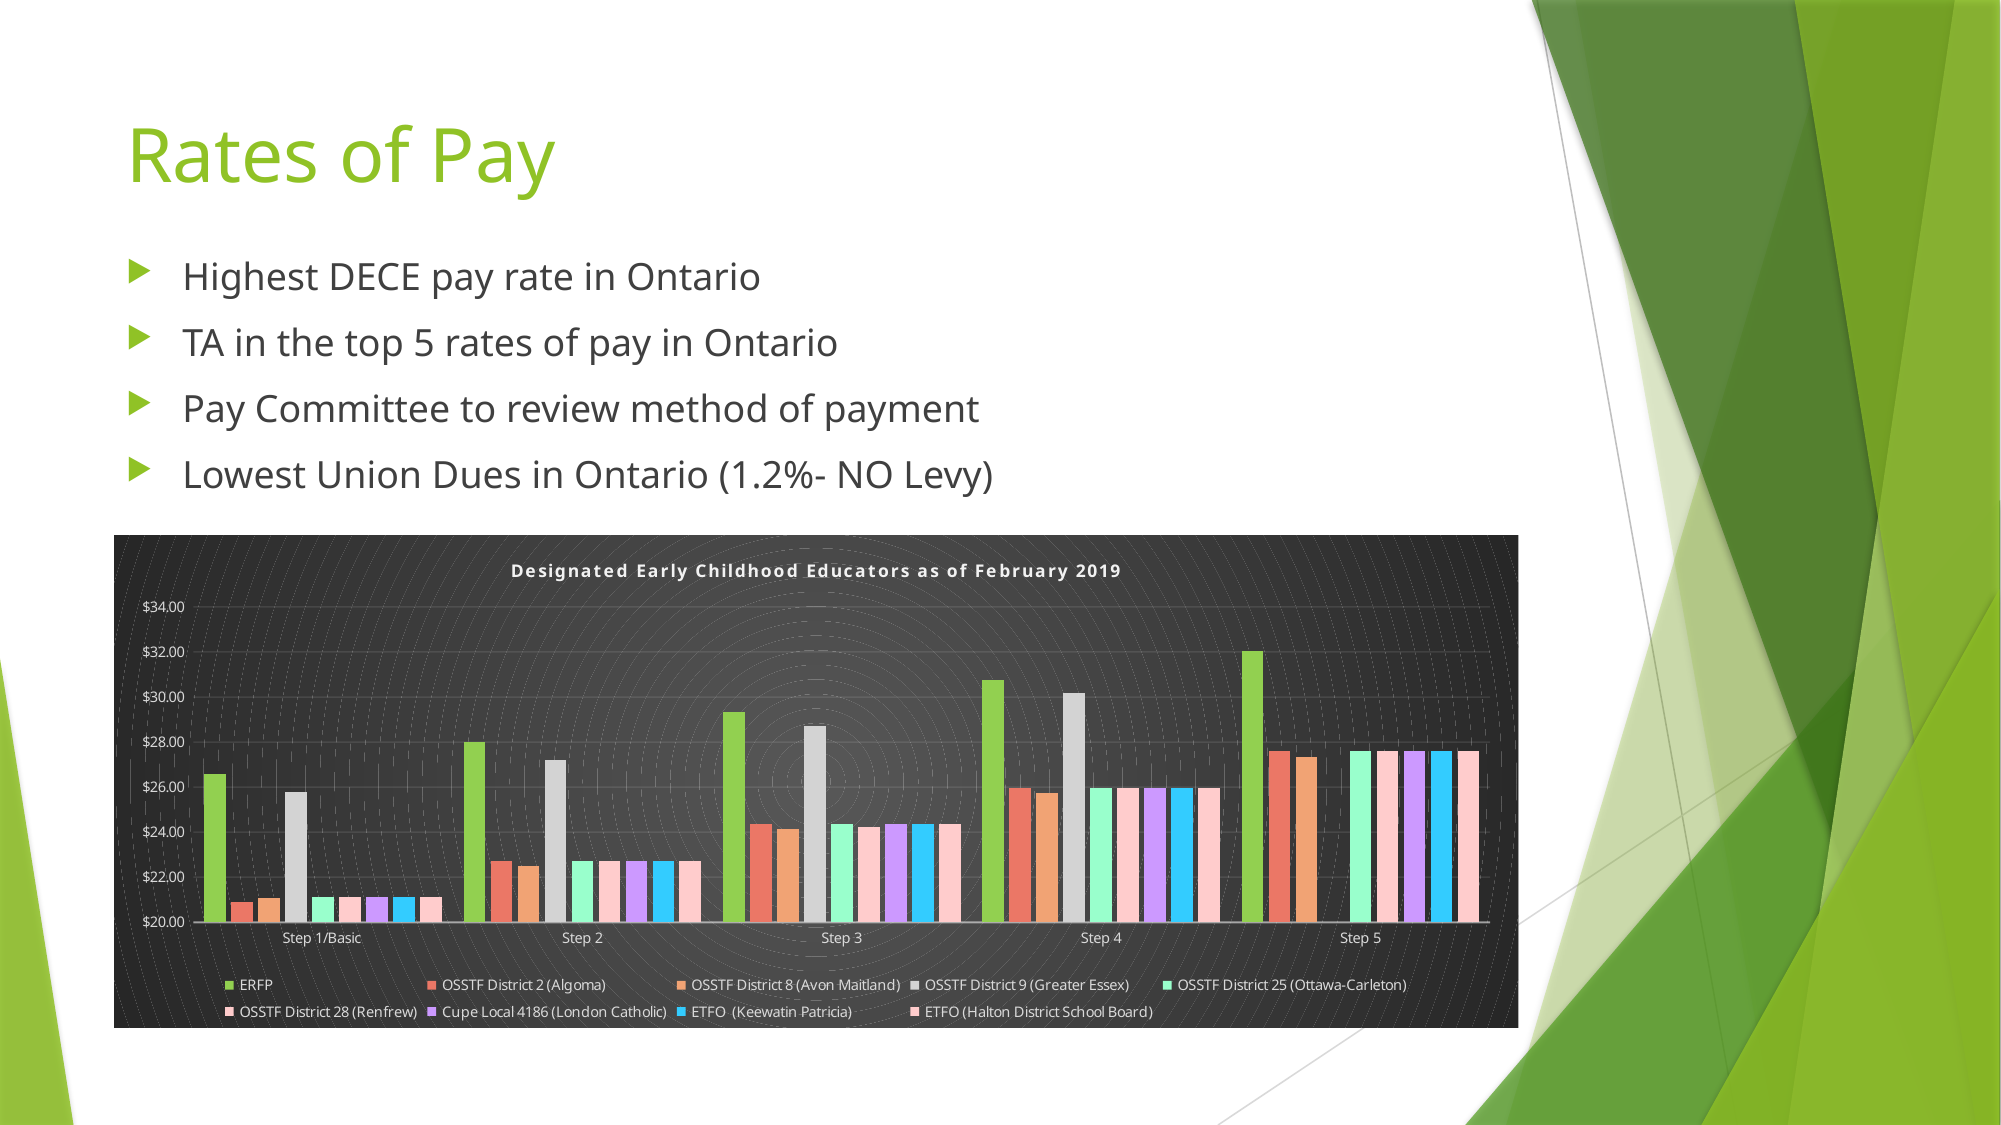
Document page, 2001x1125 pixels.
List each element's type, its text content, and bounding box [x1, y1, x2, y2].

list Highest DECE pay rate in Ontario TA in the top 5 rates of pay in Ontario Pay Committee to review method of payment Lowest Union Dues in Ontario (1.2%- NO Levy) [111, 245, 1522, 537]
chart [113, 534, 1519, 1029]
title Rates of Pay [111, 99, 1522, 245]
